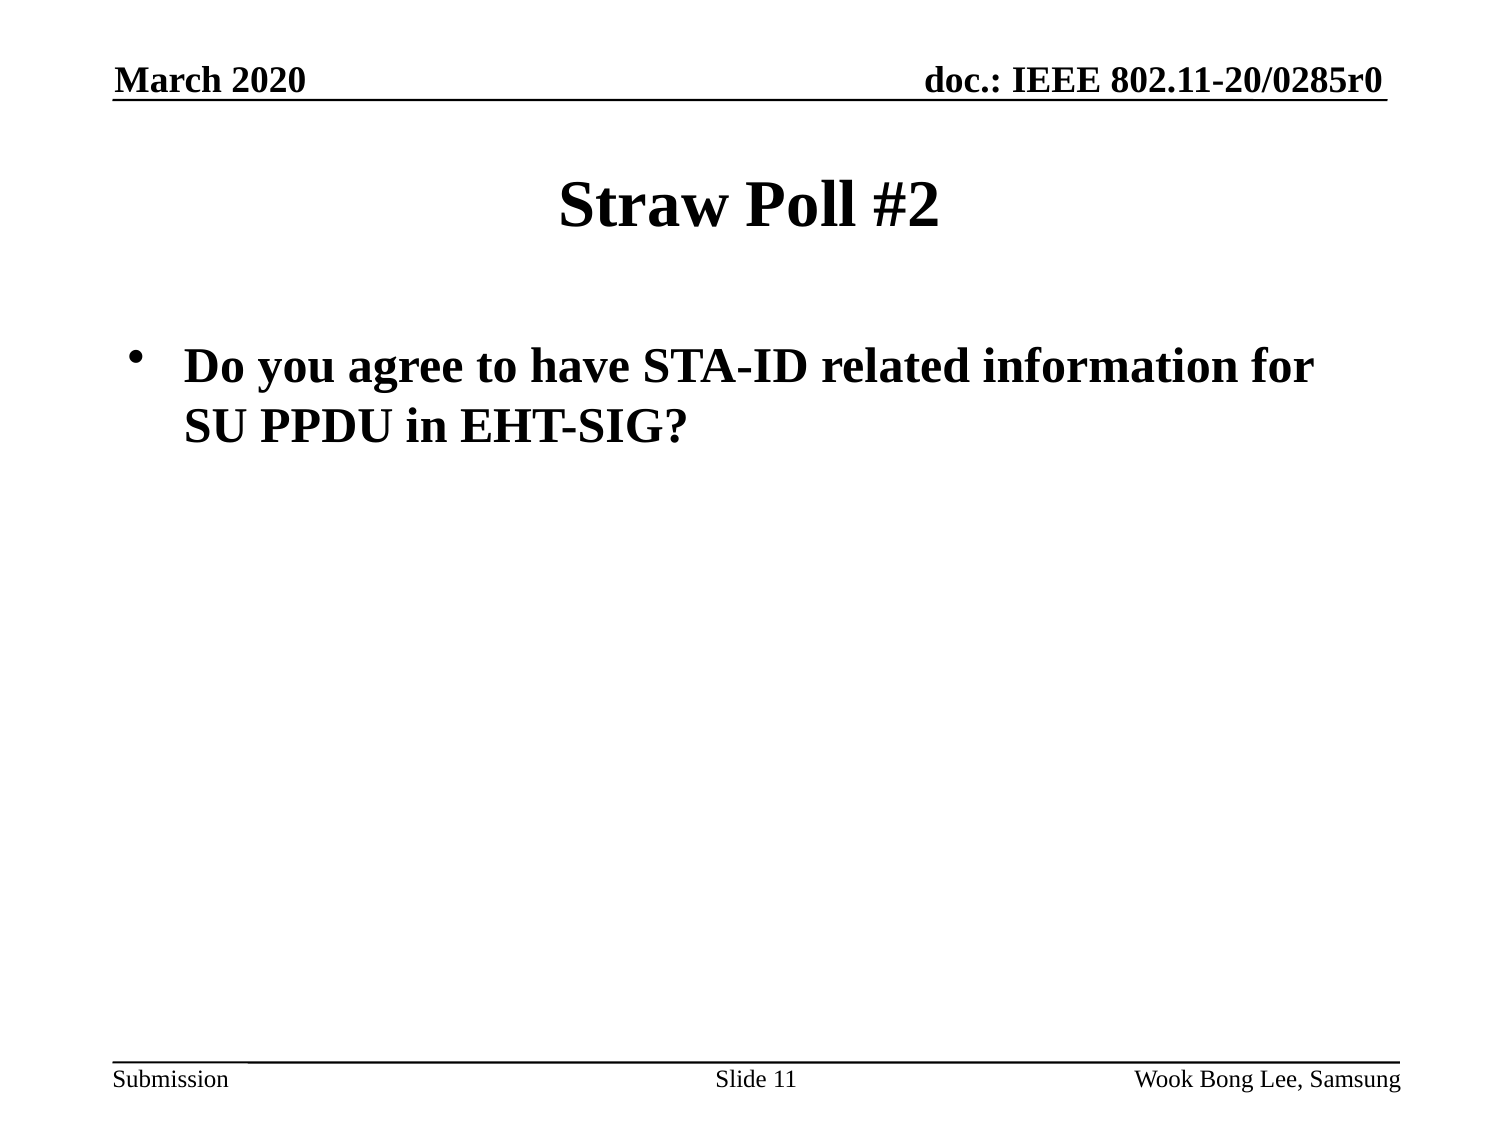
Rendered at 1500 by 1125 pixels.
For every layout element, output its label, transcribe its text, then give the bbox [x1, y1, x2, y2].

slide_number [114, 54, 309, 101]
slide_number Slide 11 [712, 1061, 800, 1093]
footer Wook Bong Lee, Samsung [1130, 1061, 1402, 1093]
list Do you agree to have STA-ID related information for SU PPDU in EHT-SIG? [112, 324, 1388, 1001]
title Straw Poll #2 [112, 112, 1388, 288]
